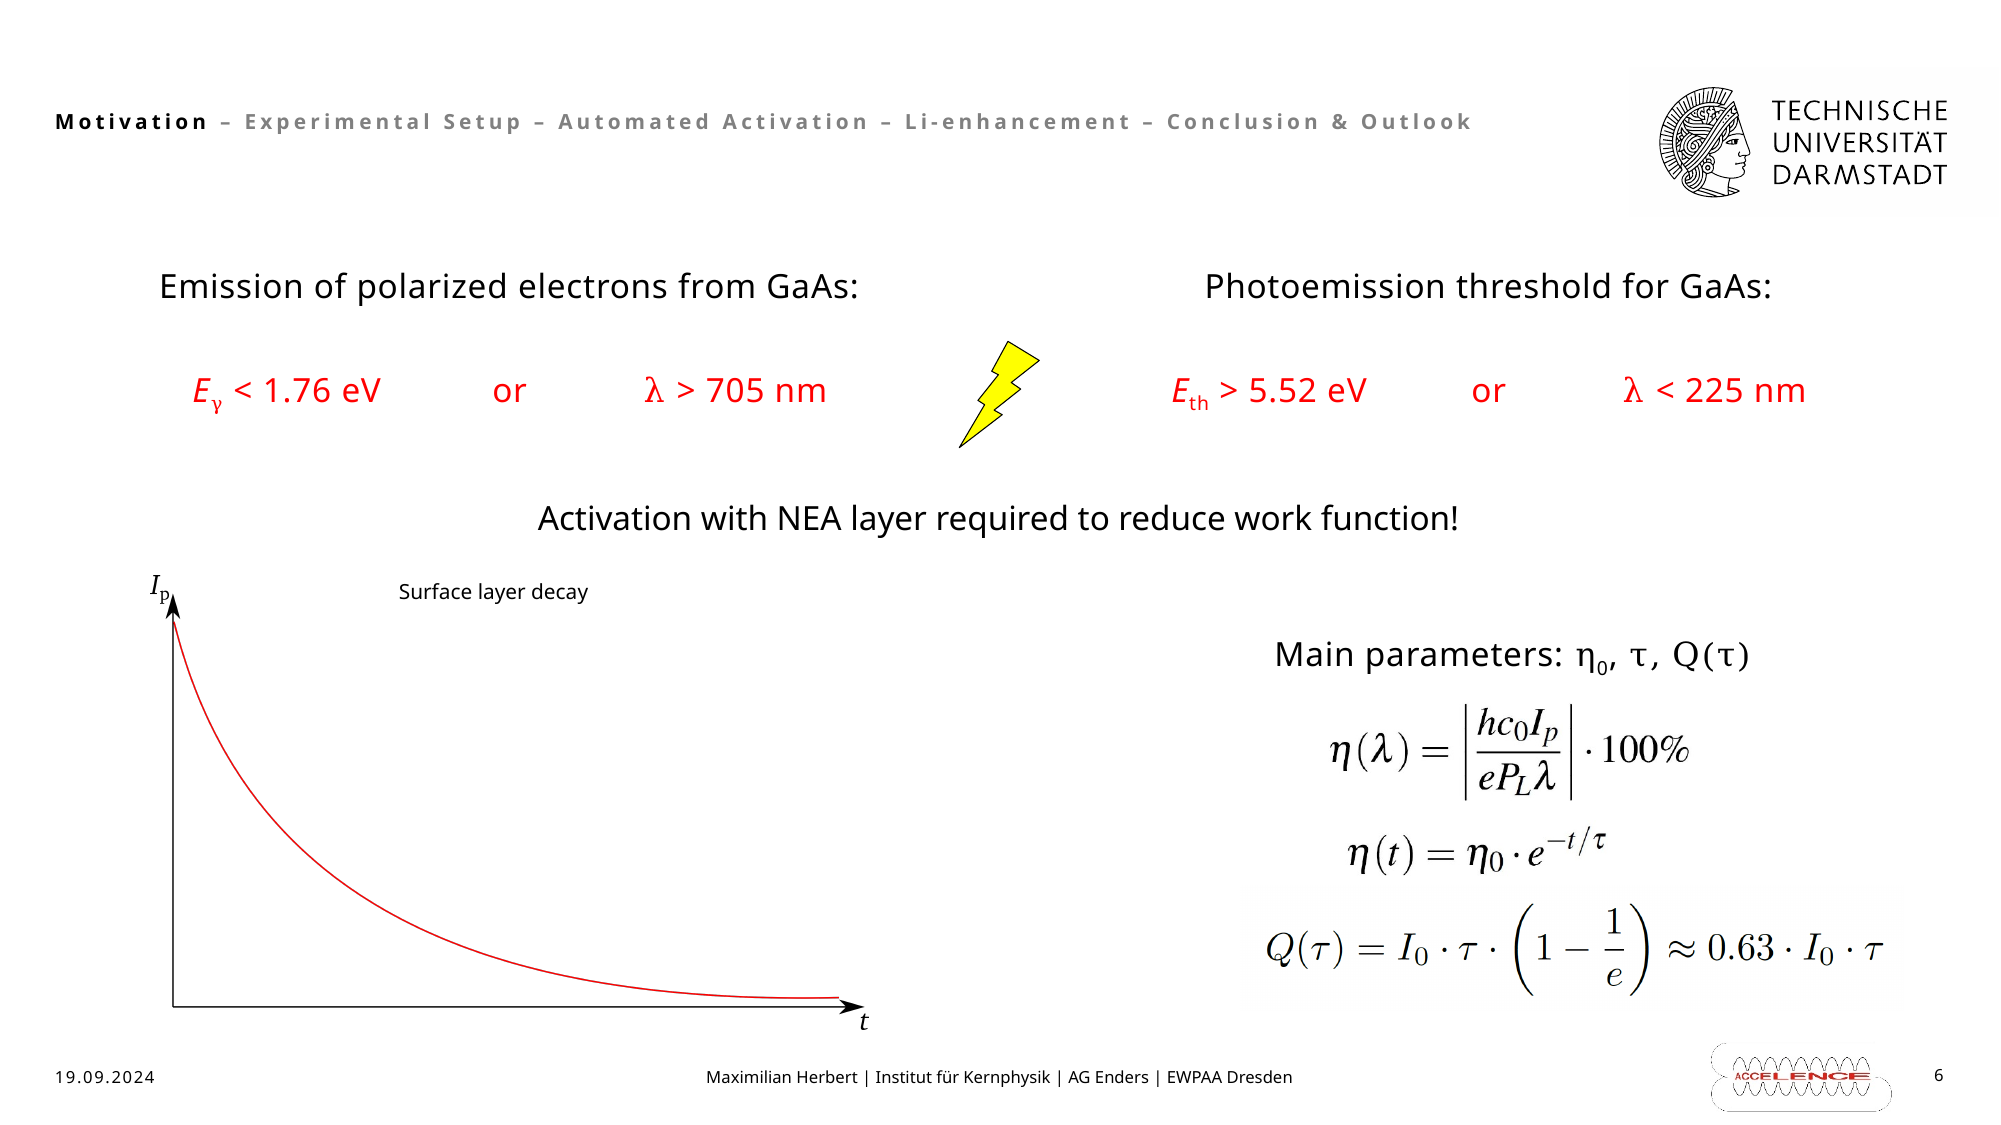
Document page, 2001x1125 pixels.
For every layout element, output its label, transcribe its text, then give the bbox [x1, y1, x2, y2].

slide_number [54, 1059, 162, 1094]
picture [1239, 820, 1904, 1012]
slide_number 6 [1908, 1059, 1944, 1094]
footer Maximilian Herbert | Institut für Kernphysik | AG Enders | EWPAA Dresden [184, 1059, 1694, 1094]
title Motivation – Experimental Setup – Automated Activation – Li-enhancement – Conclusion & Outlook [55, 114, 1622, 138]
picture [1310, 696, 1696, 810]
picture [150, 574, 870, 1030]
list Photoemission threshold for GaAs: Eth > 5.52 eV or λ < 225 nm Main parameters: η0, τ, Q(τ) [1034, 265, 1944, 490]
list Photoemission threshold for GaAs: Eth > 5.52 eV or λ < 225 nm Main parameters: η0, τ, Q(τ) [1034, 545, 1944, 731]
list Emission of polarized electrons from GaAs: Eγ < 1.76 eV or λ > 705 nm [55, 265, 965, 466]
text_box [957, 339, 1042, 450]
text_box Activation with NEA layer required to reduce work function! [54, 490, 1944, 545]
picture [1699, 1041, 1904, 1113]
